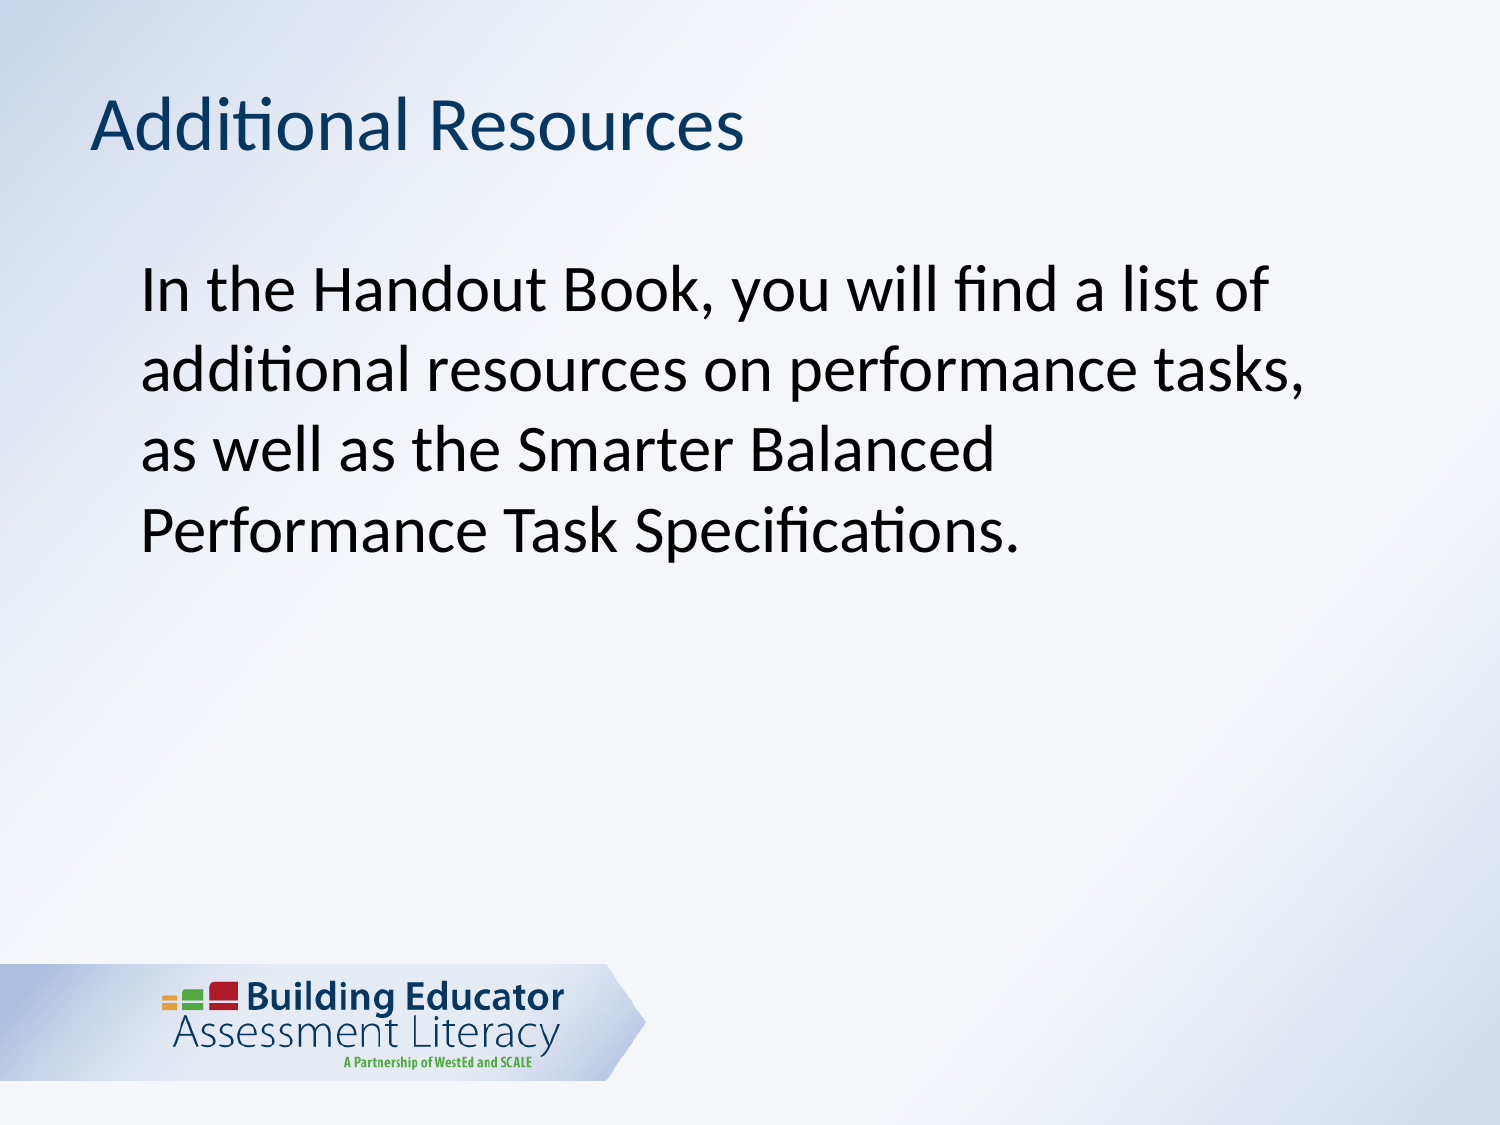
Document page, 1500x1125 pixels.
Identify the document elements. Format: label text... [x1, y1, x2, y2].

picture [0, 0, 1500, 1125]
title Additional Resources [75, 45, 1425, 196]
list In the Handout Book, you will find a list of additional resources on performance tasks, as well as the Smarter Balanced Performance Task Specifications. [125, 237, 1338, 788]
